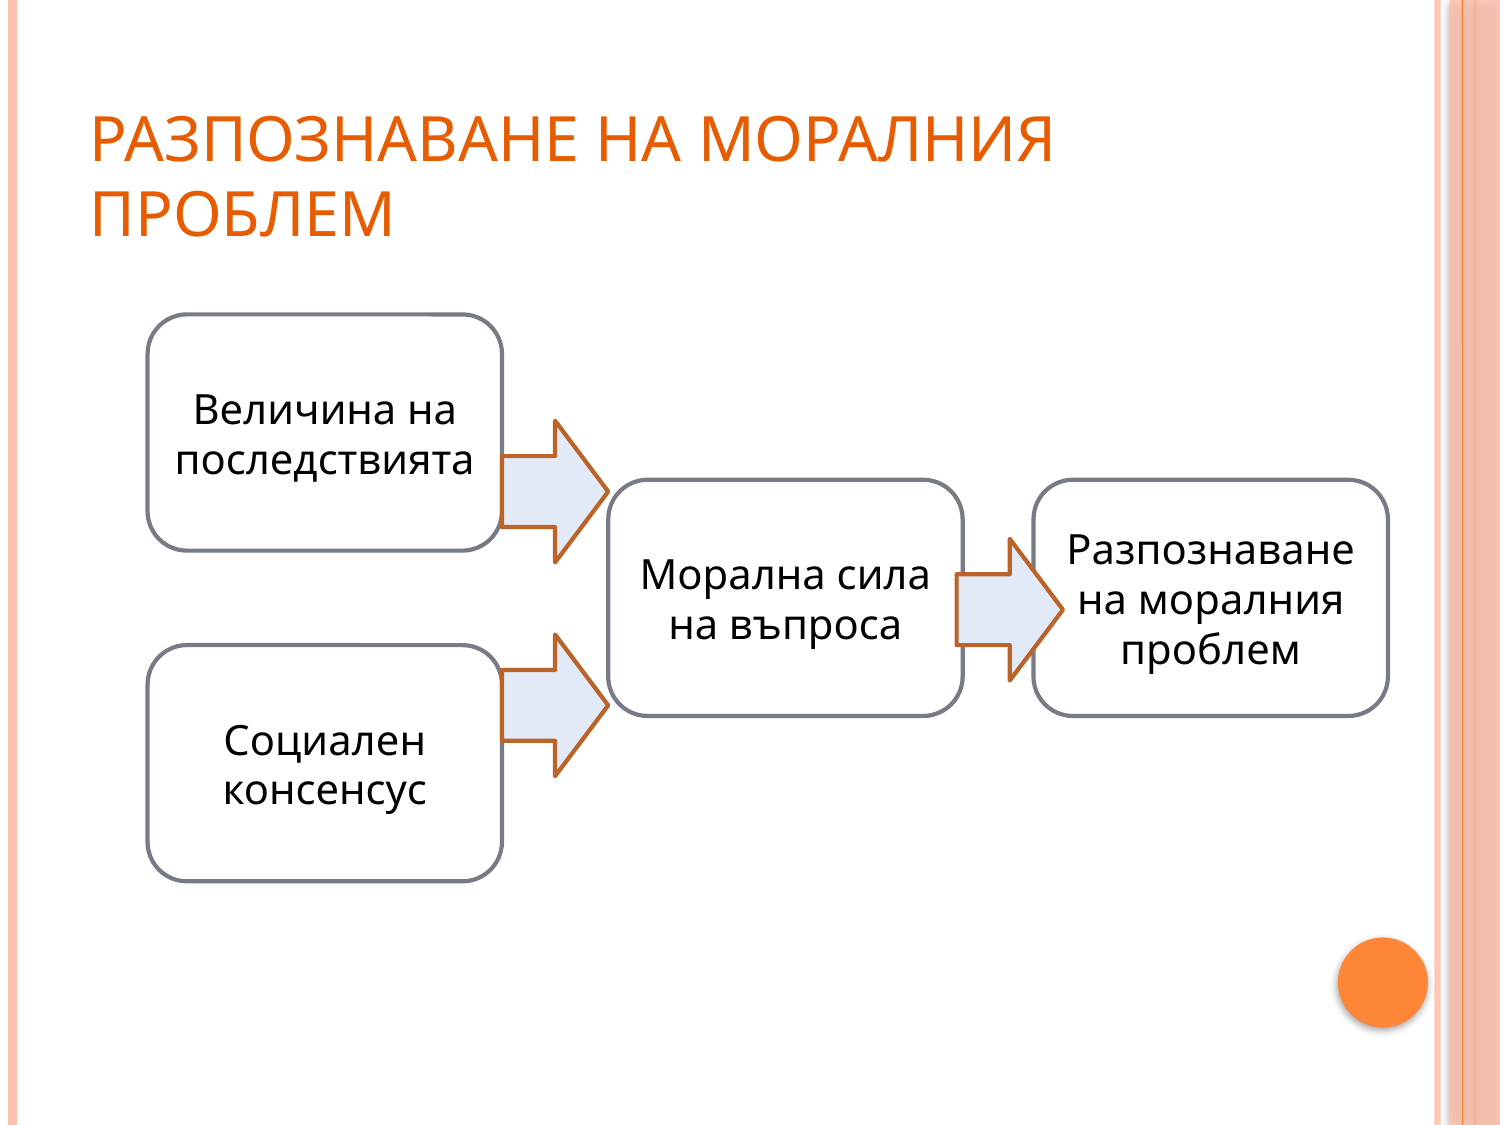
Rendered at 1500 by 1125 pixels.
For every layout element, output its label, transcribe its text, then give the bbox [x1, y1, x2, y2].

text_box [954, 536, 1065, 683]
text_box [499, 632, 610, 779]
text_box [499, 418, 610, 565]
text_box Социален консенсус [145, 642, 505, 884]
text_box Разпознаване на моралния проблем [75, 91, 1300, 279]
text_box Разпознаване на моралния проблем [1031, 477, 1391, 719]
text_box Морална сила на въпроса [606, 477, 965, 719]
text_box Величина на последствията [145, 312, 505, 553]
